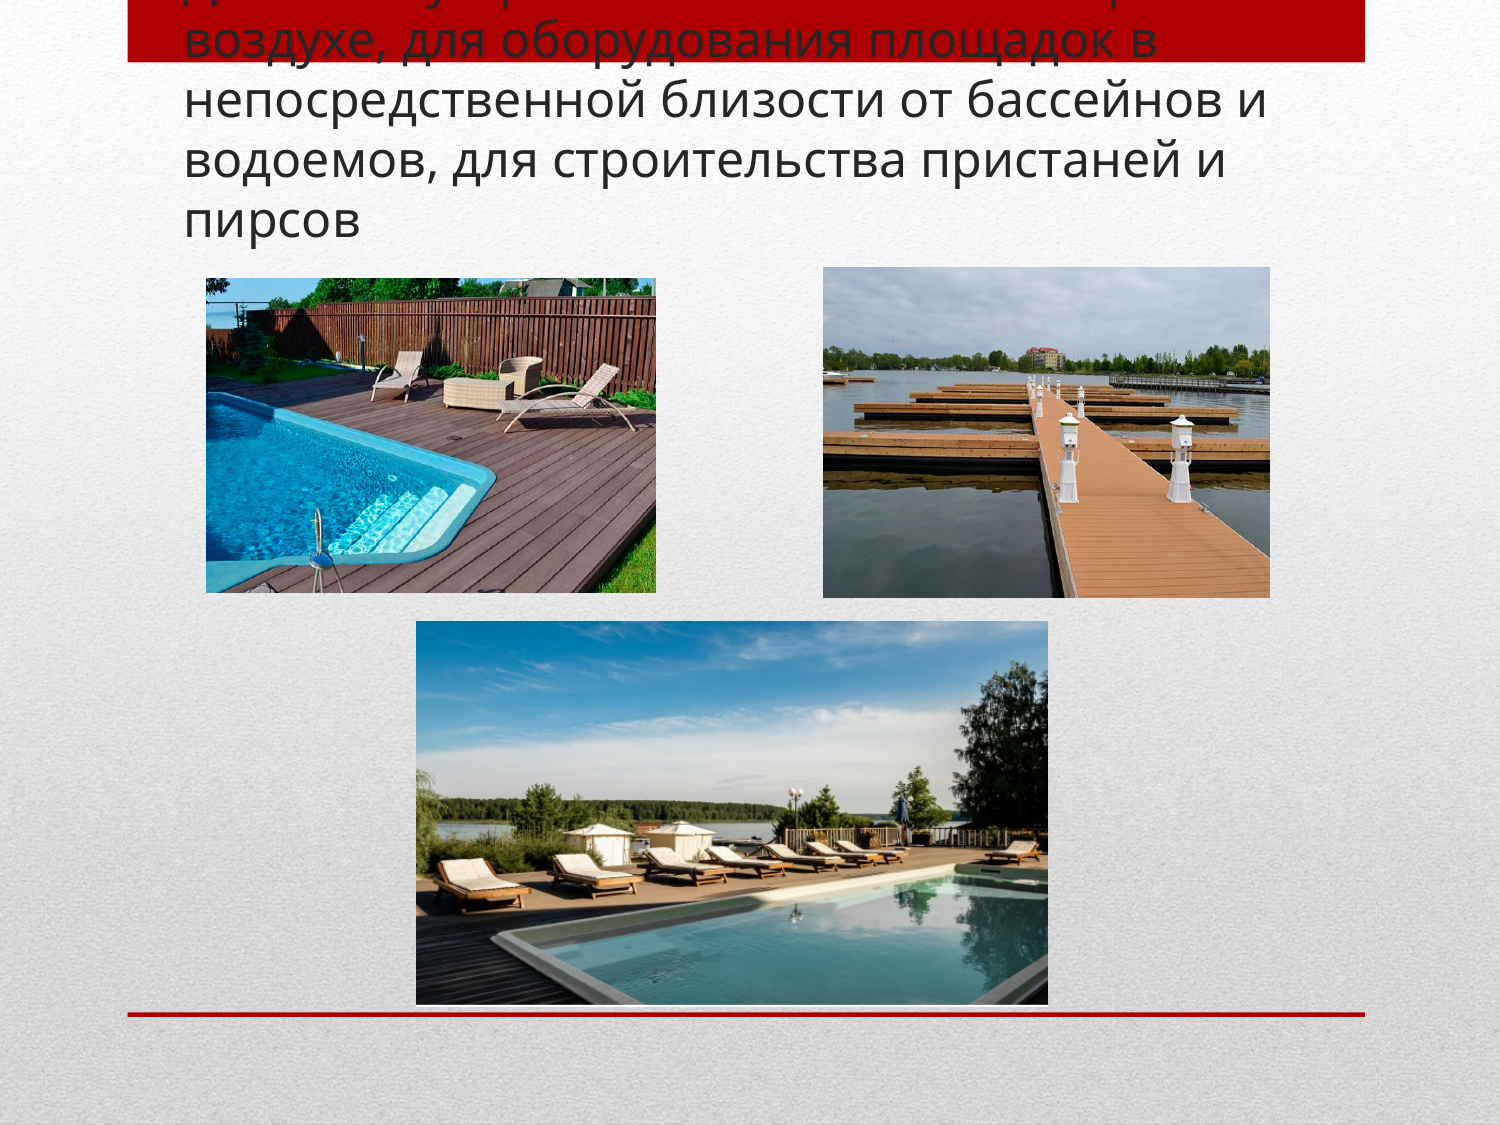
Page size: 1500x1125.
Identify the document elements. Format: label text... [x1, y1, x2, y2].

picture [823, 266, 1271, 599]
title Для благоустройства объектов на открытом воздухе, для оборудования площадок в непосредственной близости от бассейнов и водоемов, для строительства пристаней и пирсов [75, 45, 1425, 256]
picture [415, 620, 1049, 1008]
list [205, 278, 657, 594]
